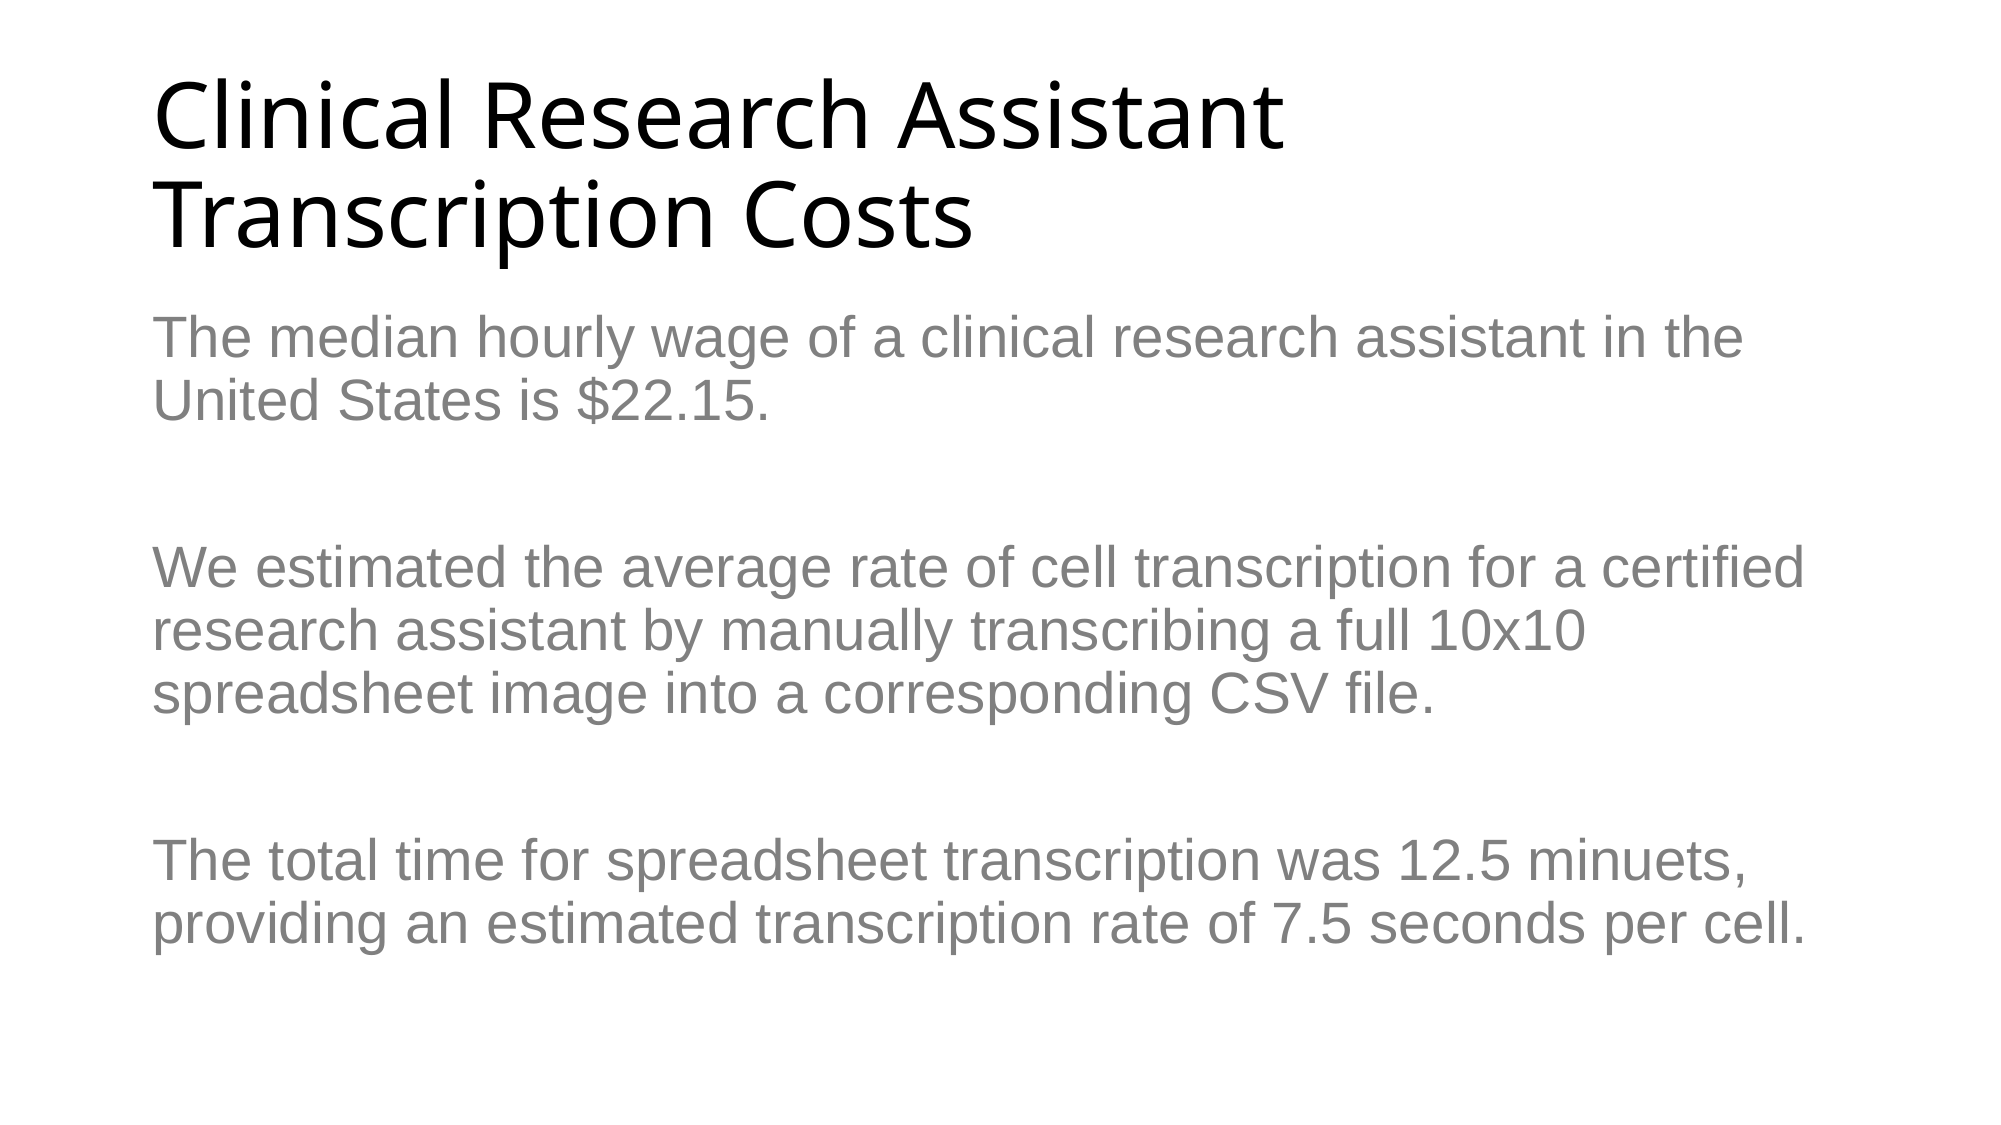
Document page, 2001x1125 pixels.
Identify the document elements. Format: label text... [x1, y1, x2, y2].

list The median hourly wage of a clinical research assistant in the United States is $22.15. We estimated the average rate of cell transcription for a certified research assistant by manually transcribing a full 10x10 spreadsheet image into a corresponding CSV file. The total time for spreadsheet transcription was 12.5 minuets, providing an estimated transcription rate of 7.5 seconds per cell. [137, 299, 1863, 1014]
title Clinical Research Assistant Transcription Costs [137, 59, 1863, 278]
